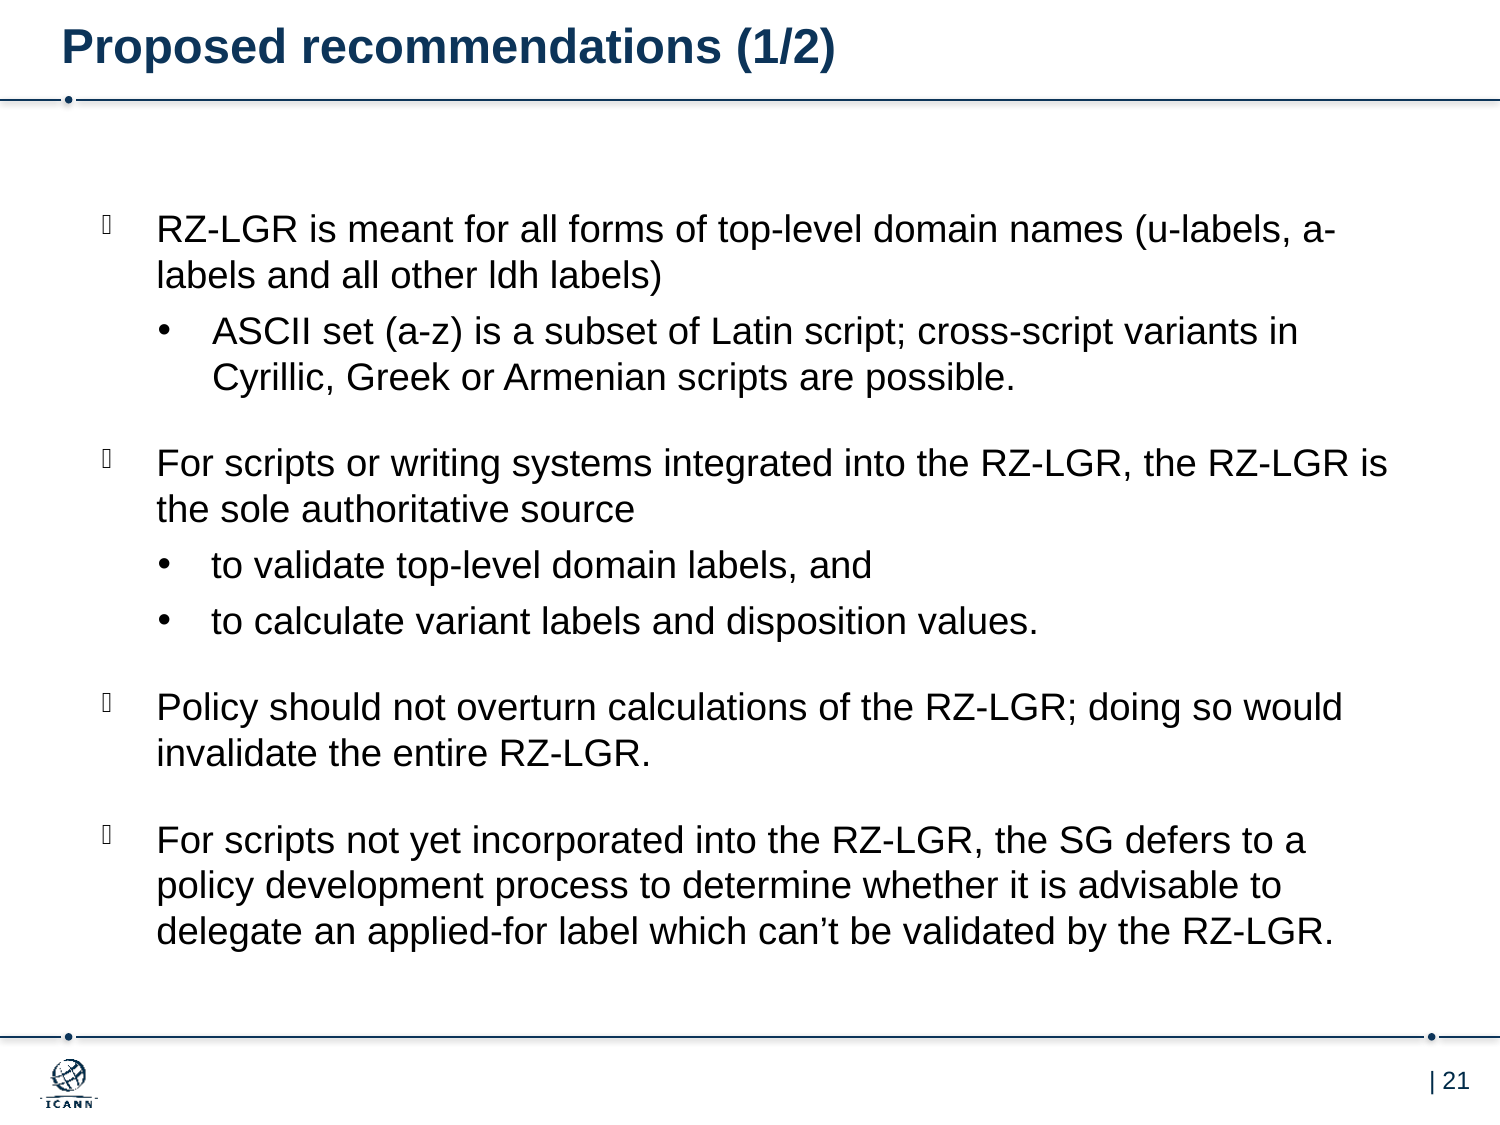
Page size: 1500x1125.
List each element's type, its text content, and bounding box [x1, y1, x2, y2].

title Proposed recommendations (1/2) [61, 7, 1376, 82]
picture [38, 1059, 100, 1108]
list RZ-LGR is meant for all forms of top-level domain names (u-labels, a-labels and all other ldh labels) ASCII set (a-z) is a subset of Latin script; cross-script variants in Cyrillic, Greek or Armenian scripts are possible. For scripts or writing systems integrated into the RZ-LGR, the RZ-LGR is the sole authoritative source to validate top-level domain labels, and to calculate variant labels and disposition values. Policy should not overturn calculations of the RZ-LGR; doing so would invalidate the entire RZ-LGR. For scripts not yet incorporated into the RZ-LGR, the SG defers to a policy development process to determine whether it is advisable to delegate an applied-for label which can’t be validated by the RZ-LGR. [101, 204, 1400, 955]
